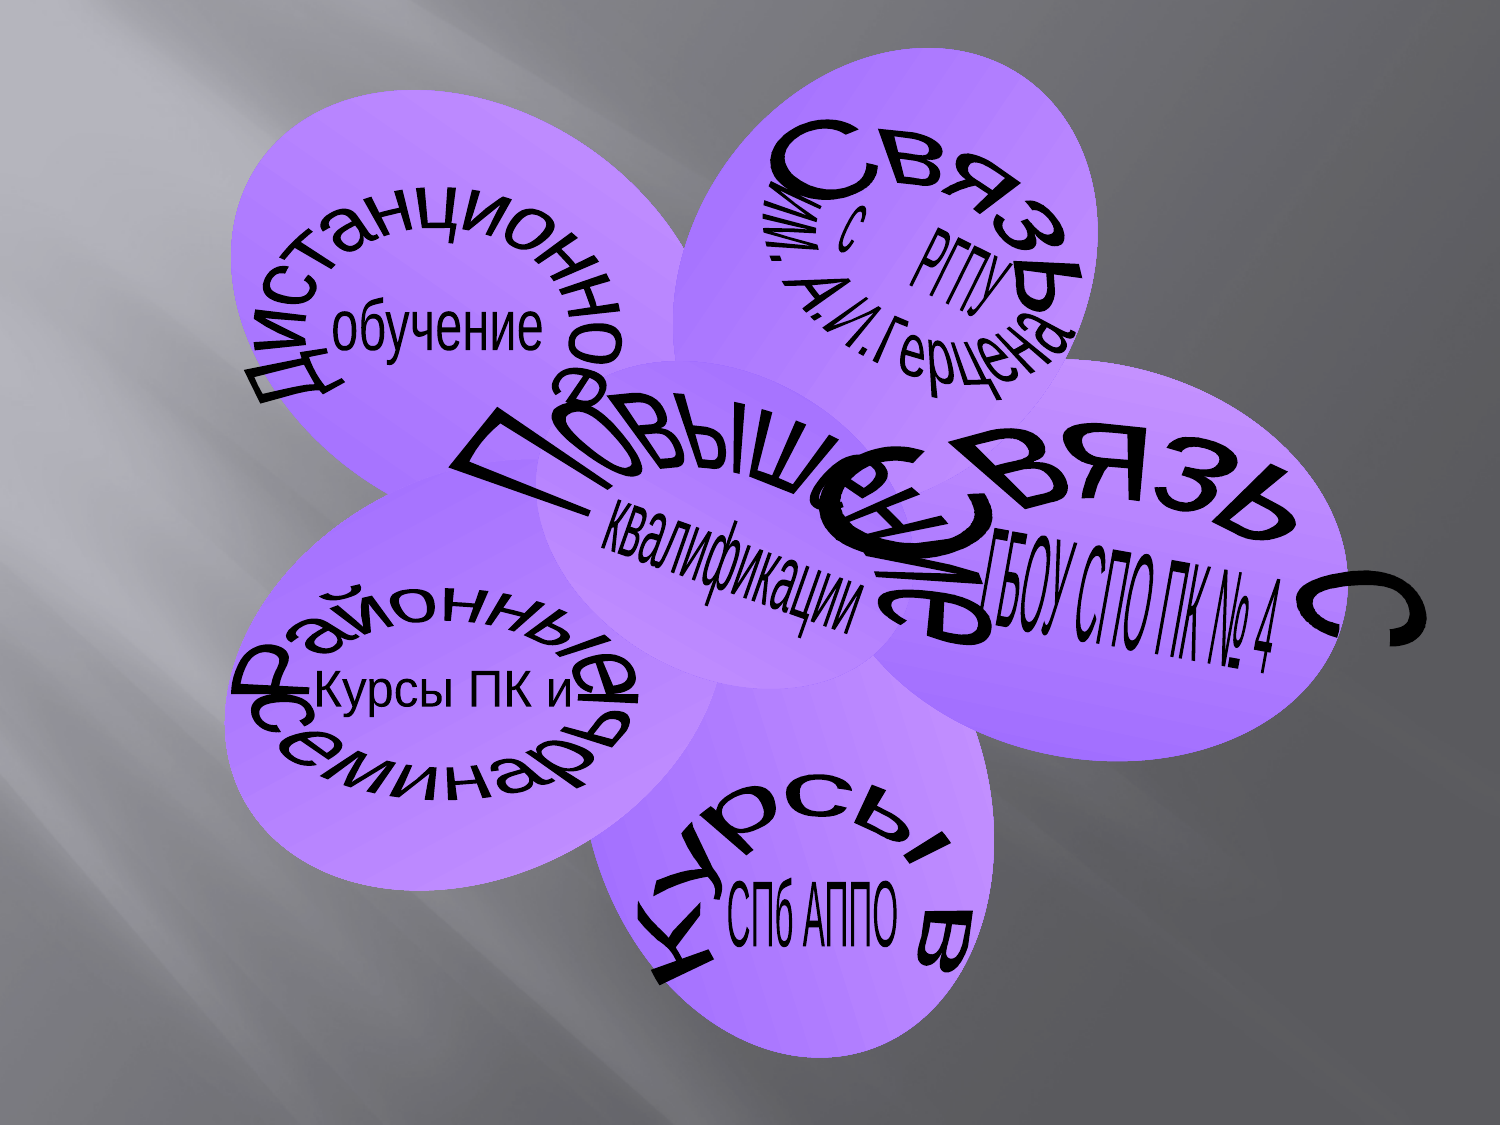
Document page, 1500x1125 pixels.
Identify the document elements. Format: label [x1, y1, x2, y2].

text_box [673, 48, 1098, 500]
text_box [873, 359, 1348, 762]
text_box [591, 656, 994, 1058]
text_box [225, 459, 717, 891]
text_box [536, 361, 914, 689]
text_box [231, 90, 684, 494]
